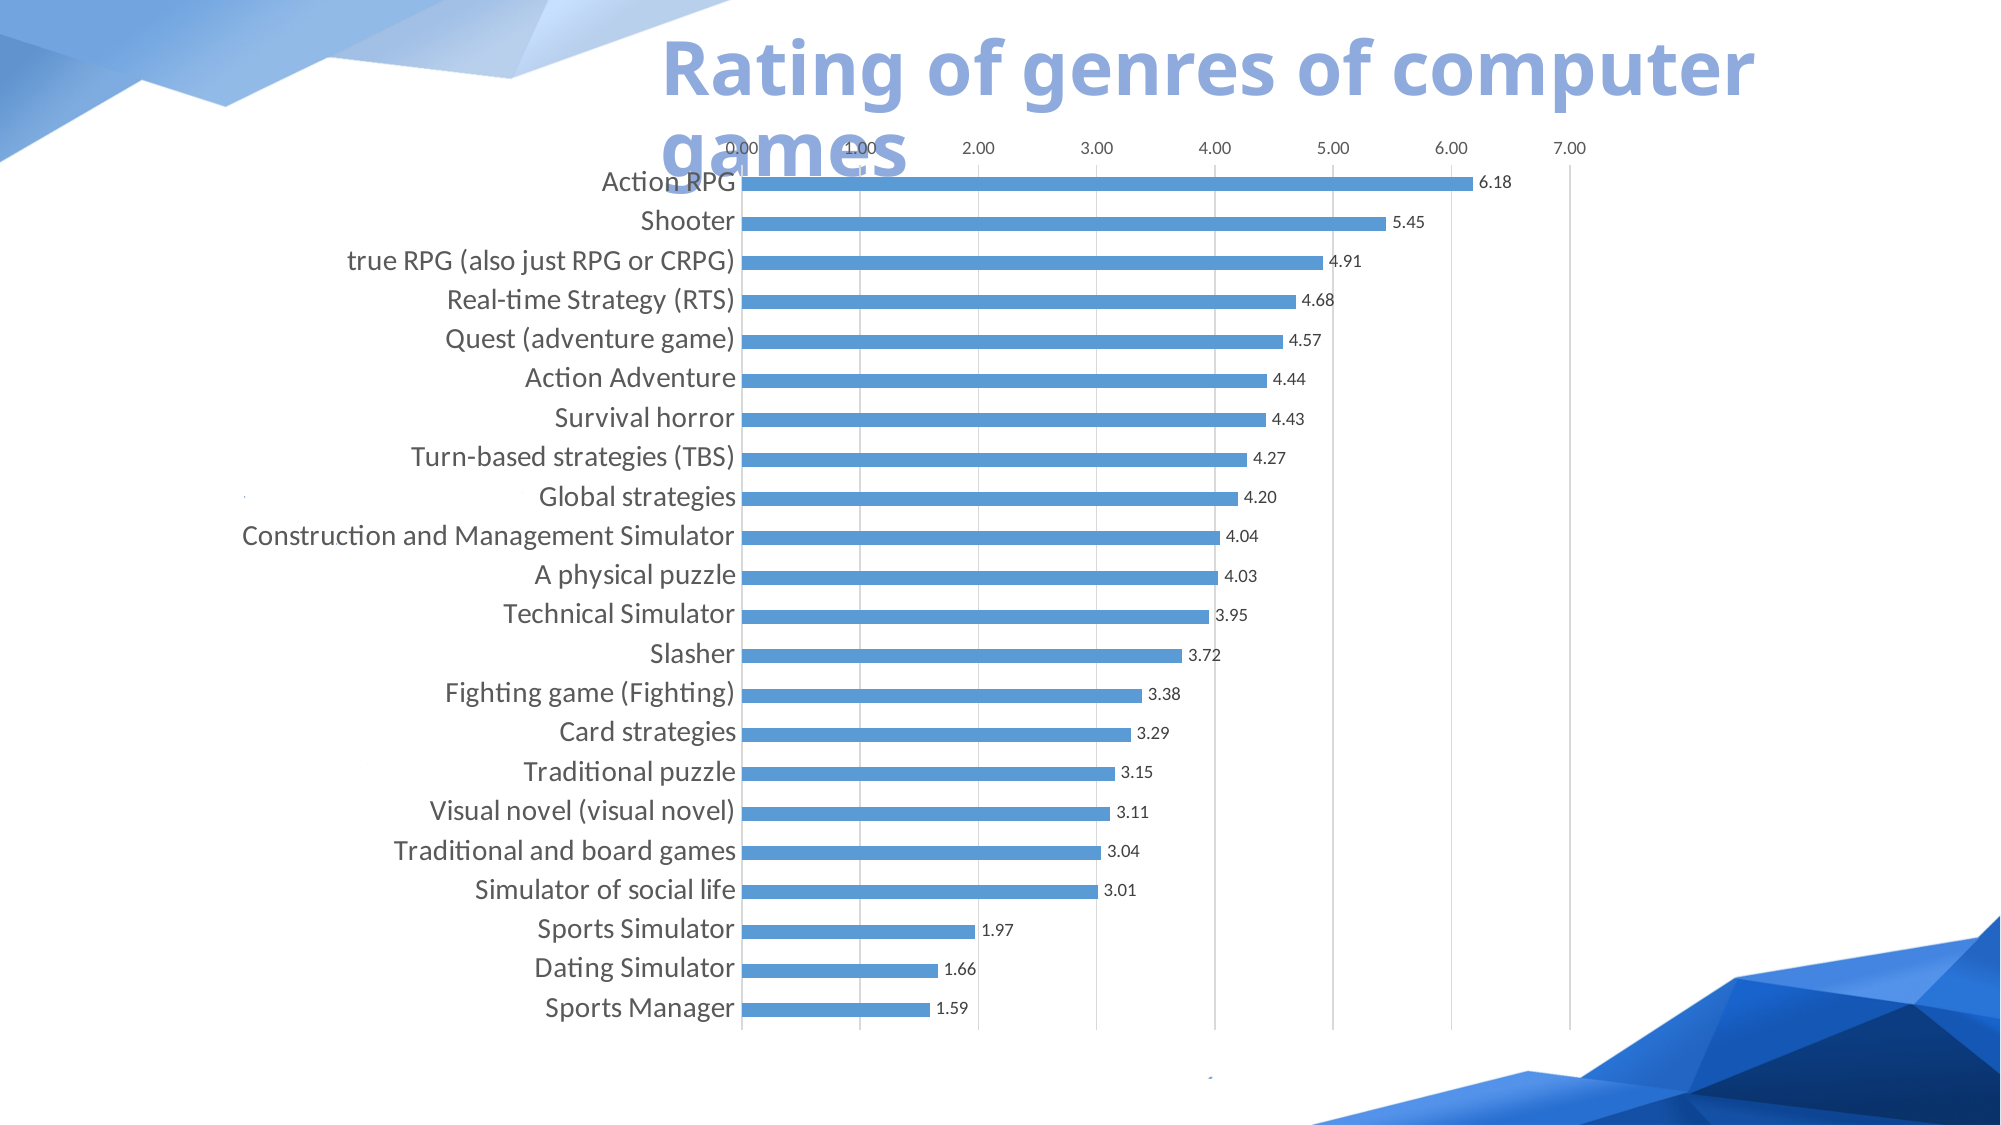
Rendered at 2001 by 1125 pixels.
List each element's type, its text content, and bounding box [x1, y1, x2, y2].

picture [0, 0, 2001, 1125]
chart [214, 121, 1615, 1049]
title Rating of genres of computer games [645, 23, 1867, 122]
